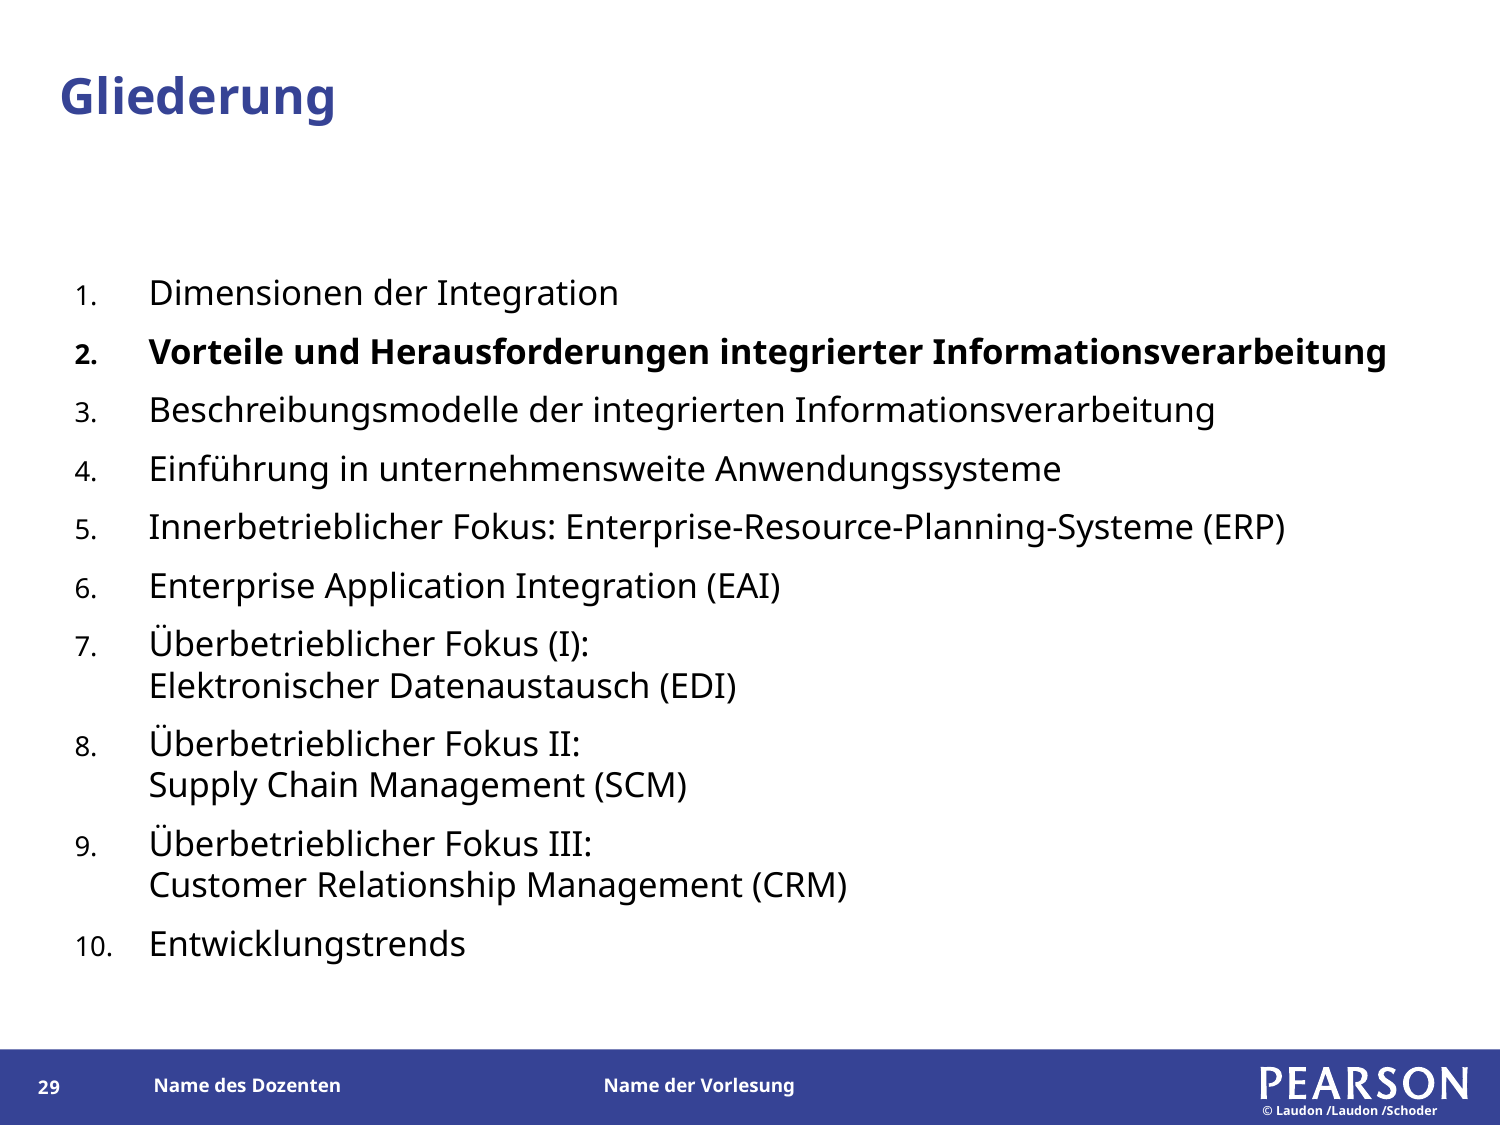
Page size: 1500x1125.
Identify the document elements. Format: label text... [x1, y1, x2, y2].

list Dimensionen der Integration Vorteile und Herausforderungen integrierter Informationsverarbeitung Beschreibungsmodelle der integrierten Informationsverarbeitung Einführung in unternehmensweite Anwendungssysteme Innerbetrieblicher Fokus: Enterprise-Resource-Planning-Systeme (ERP) Enterprise Application Integration (EAI) Überbetrieblicher Fokus (I): Elektronischer Datenaustausch (EDI) Überbetrieblicher Fokus II: Supply Chain Management (SCM) Überbetrieblicher Fokus III: Customer Relationship Management (CRM) Entwicklungstrends [59, 263, 1410, 1017]
title Gliederung [59, 64, 1410, 213]
slide_number 28 [22, 1067, 136, 1098]
